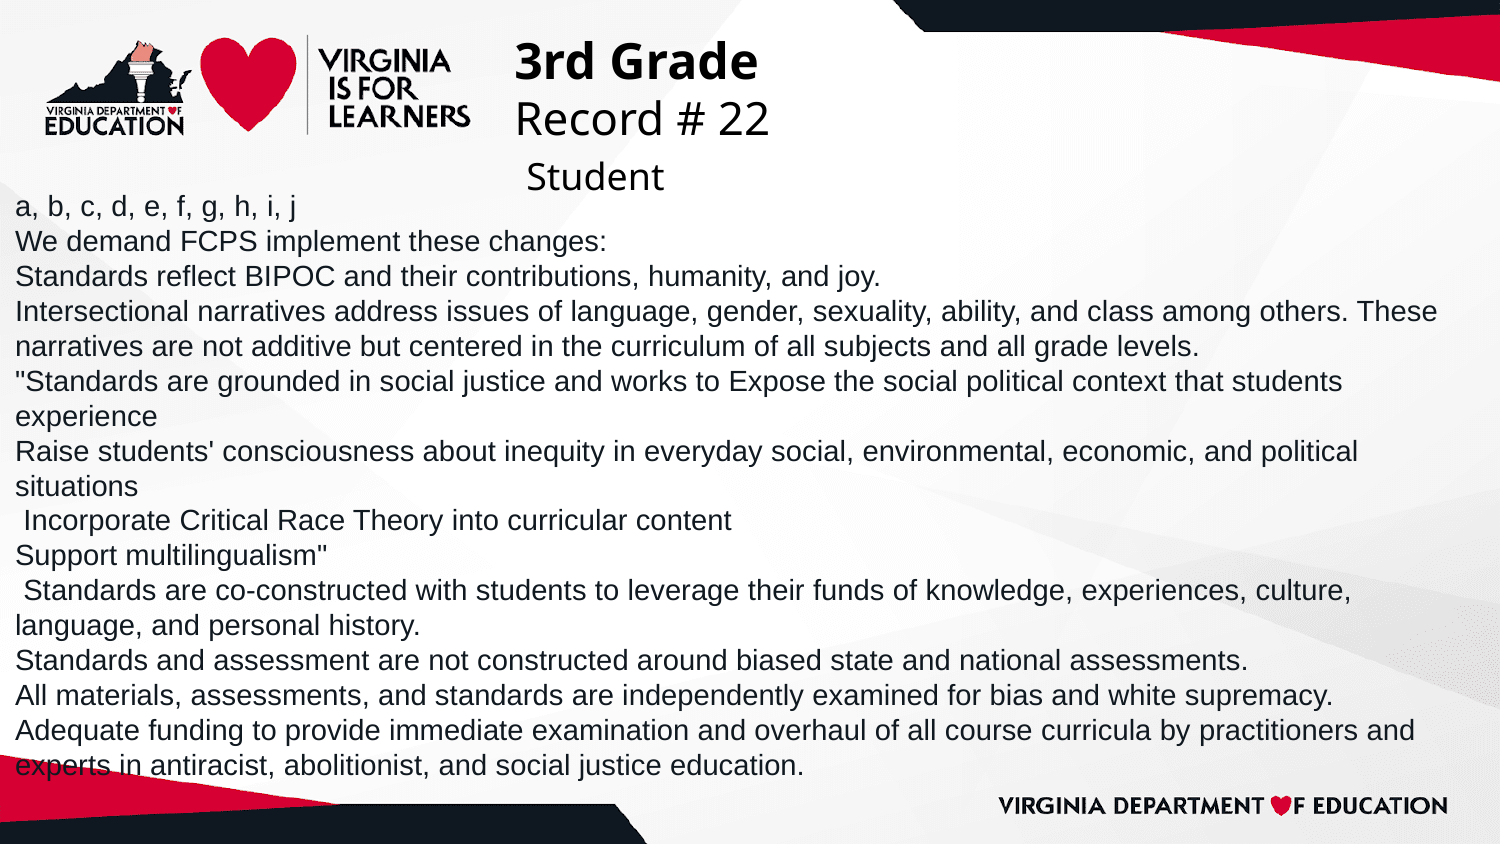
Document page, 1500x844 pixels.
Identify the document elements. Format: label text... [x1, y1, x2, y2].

subtitle a, b, c, d, e, f, g, h, i, j We demand FCPS implement these changes: Standards reflect BIPOC and their contributions, humanity, and joy. Intersectional narratives address issues of language, gender, sexuality, ability, and class among others. These narratives are not additive but centered in the curriculum of all subjects and all grade levels. "Standards are grounded in social justice and works to Expose the social political context that students experience Raise students' consciousness about inequity in everyday social, environmental, economic, and political situations Incorporate Critical Race Theory into curricular content Support multilingualism" Standards are co-constructed with students to leverage their funds of knowledge, experiences, culture, language, and personal history. Standards and assessment are not constructed around biased state and national assessments. All materials, assessments, and standards are independently examined for bias and white supremacy. Adequate funding to provide immediate examination and overhaul of all course curricula by practitioners and experts in antiracist, abolitionist, and social justice education. [0, 172, 1500, 763]
picture [0, 763, 1500, 844]
title 3rd Grade Record # 22 Student [499, 49, 1447, 172]
picture [0, 0, 1500, 172]
